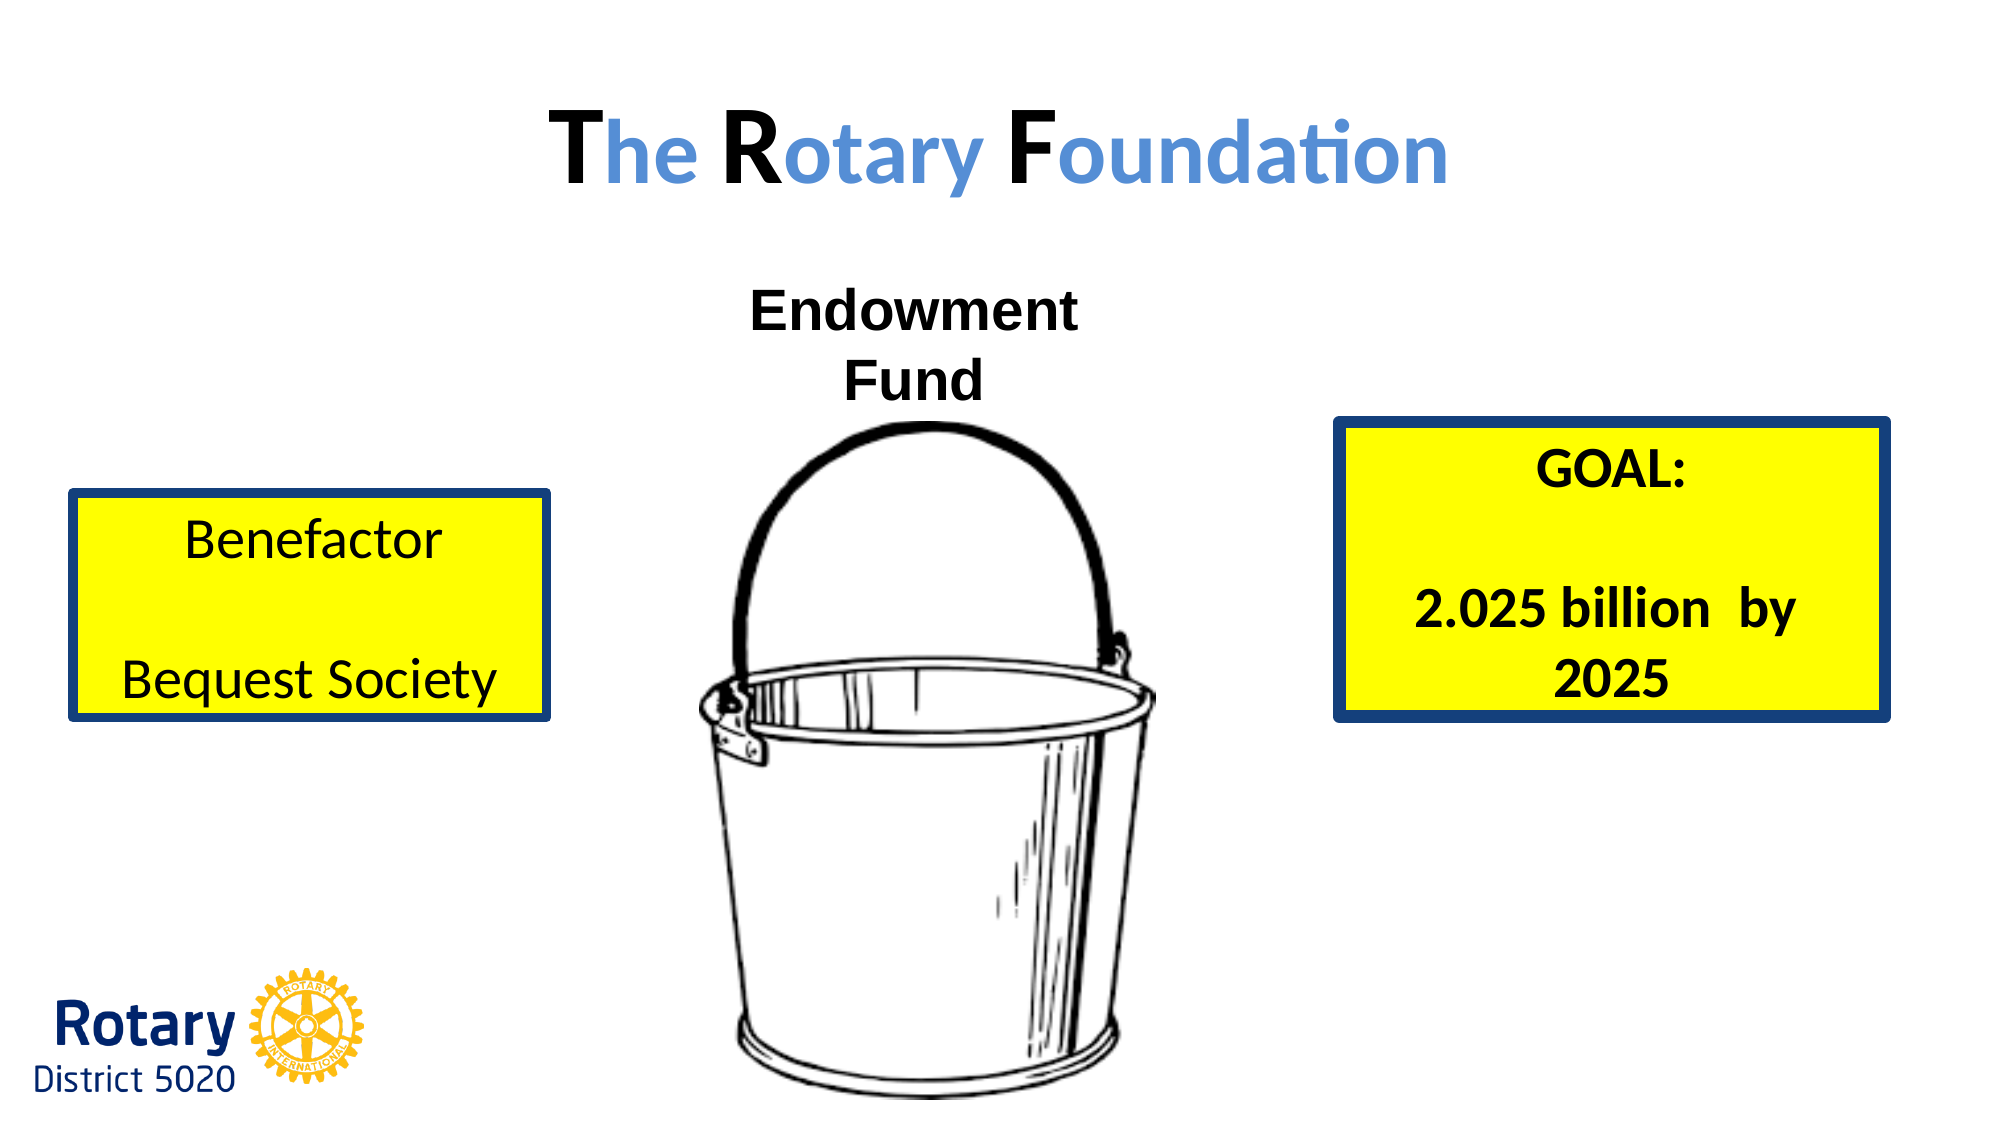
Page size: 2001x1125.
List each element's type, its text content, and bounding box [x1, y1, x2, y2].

text_box Benefactor Bequest Society [72, 492, 547, 718]
picture [18, 968, 364, 1103]
title The Rotary Foundation [99, 45, 1900, 233]
text_box Endowment Fund [734, 264, 1095, 419]
picture [698, 420, 1156, 1100]
text_box GOAL: 2.025 billion by 2025 [1339, 422, 1885, 717]
